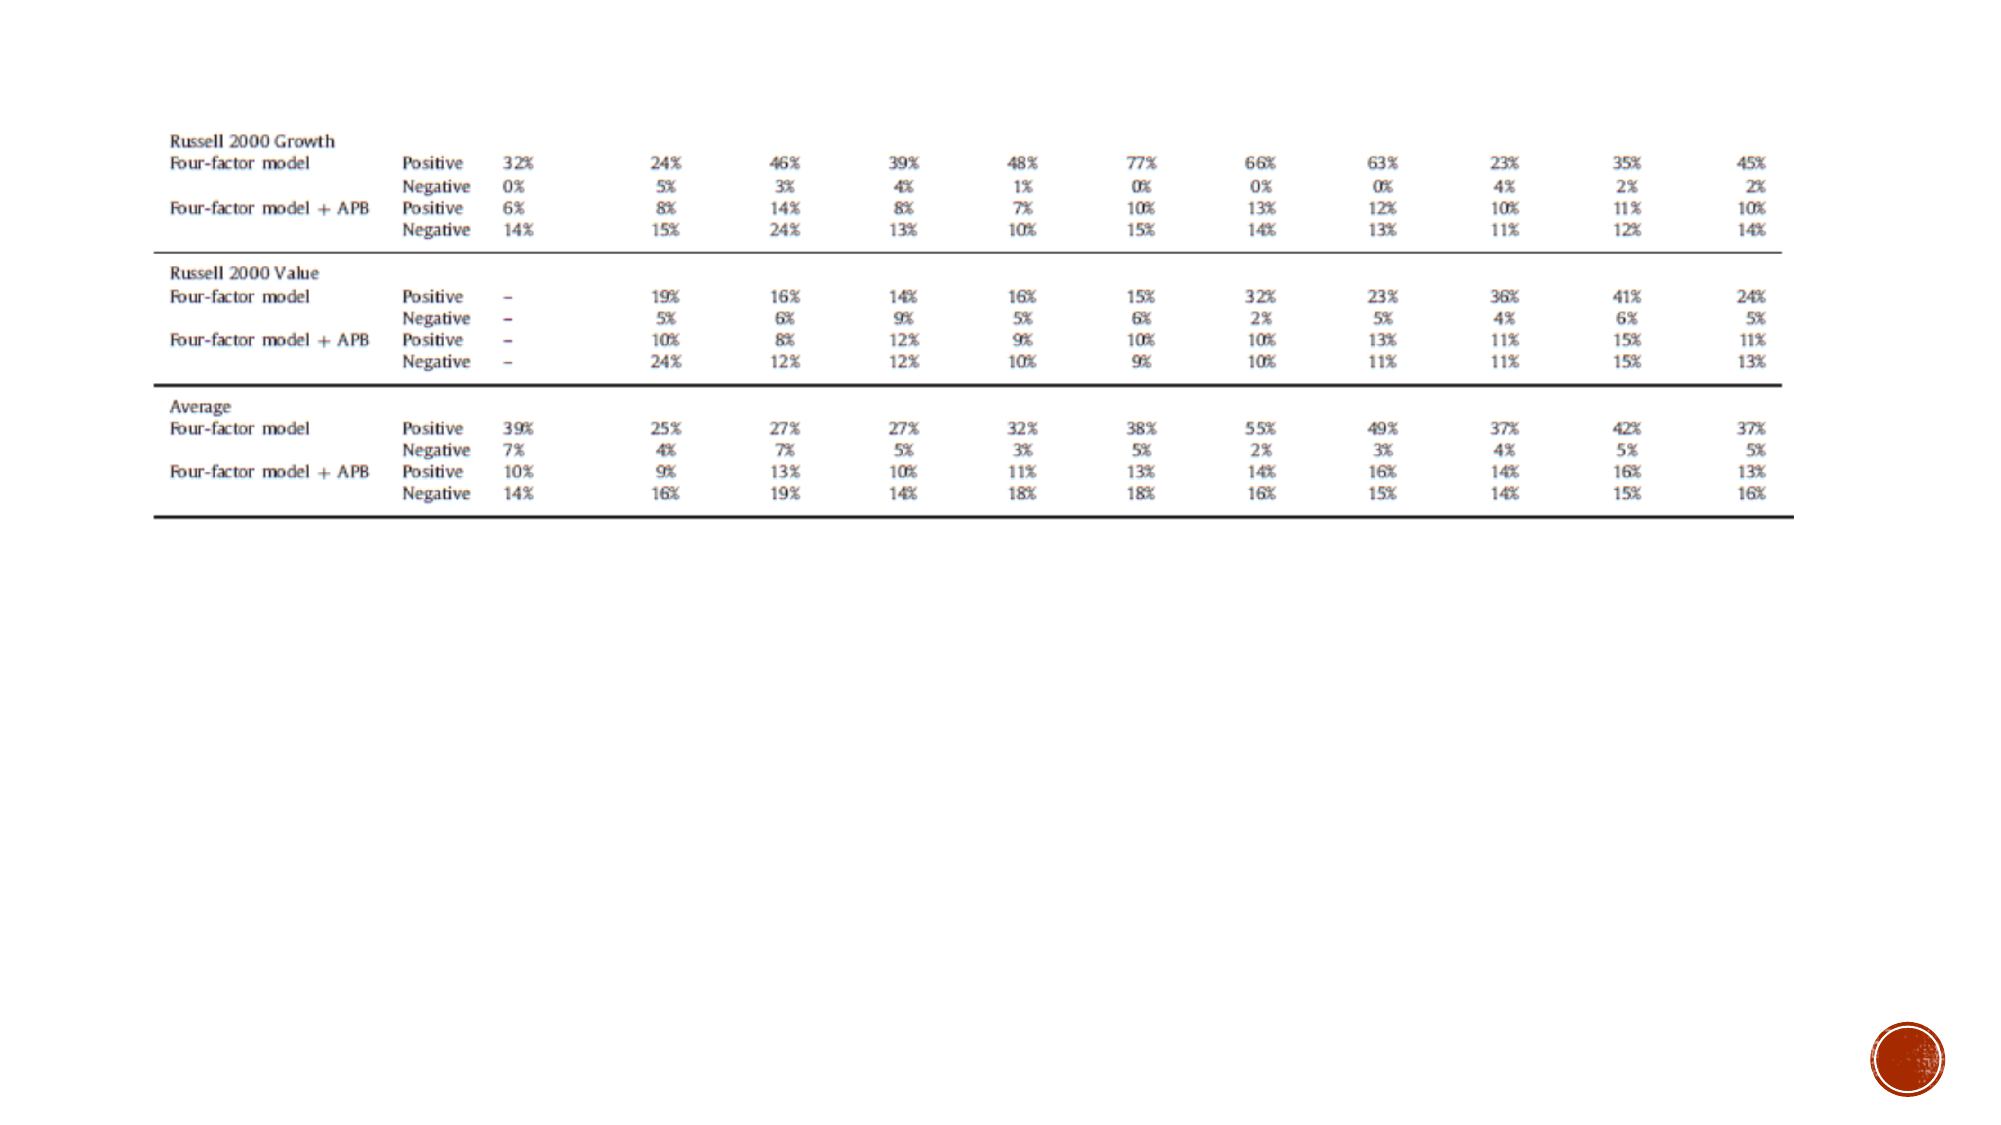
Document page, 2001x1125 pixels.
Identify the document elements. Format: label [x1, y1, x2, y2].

list [767, 0, 1170, 1125]
